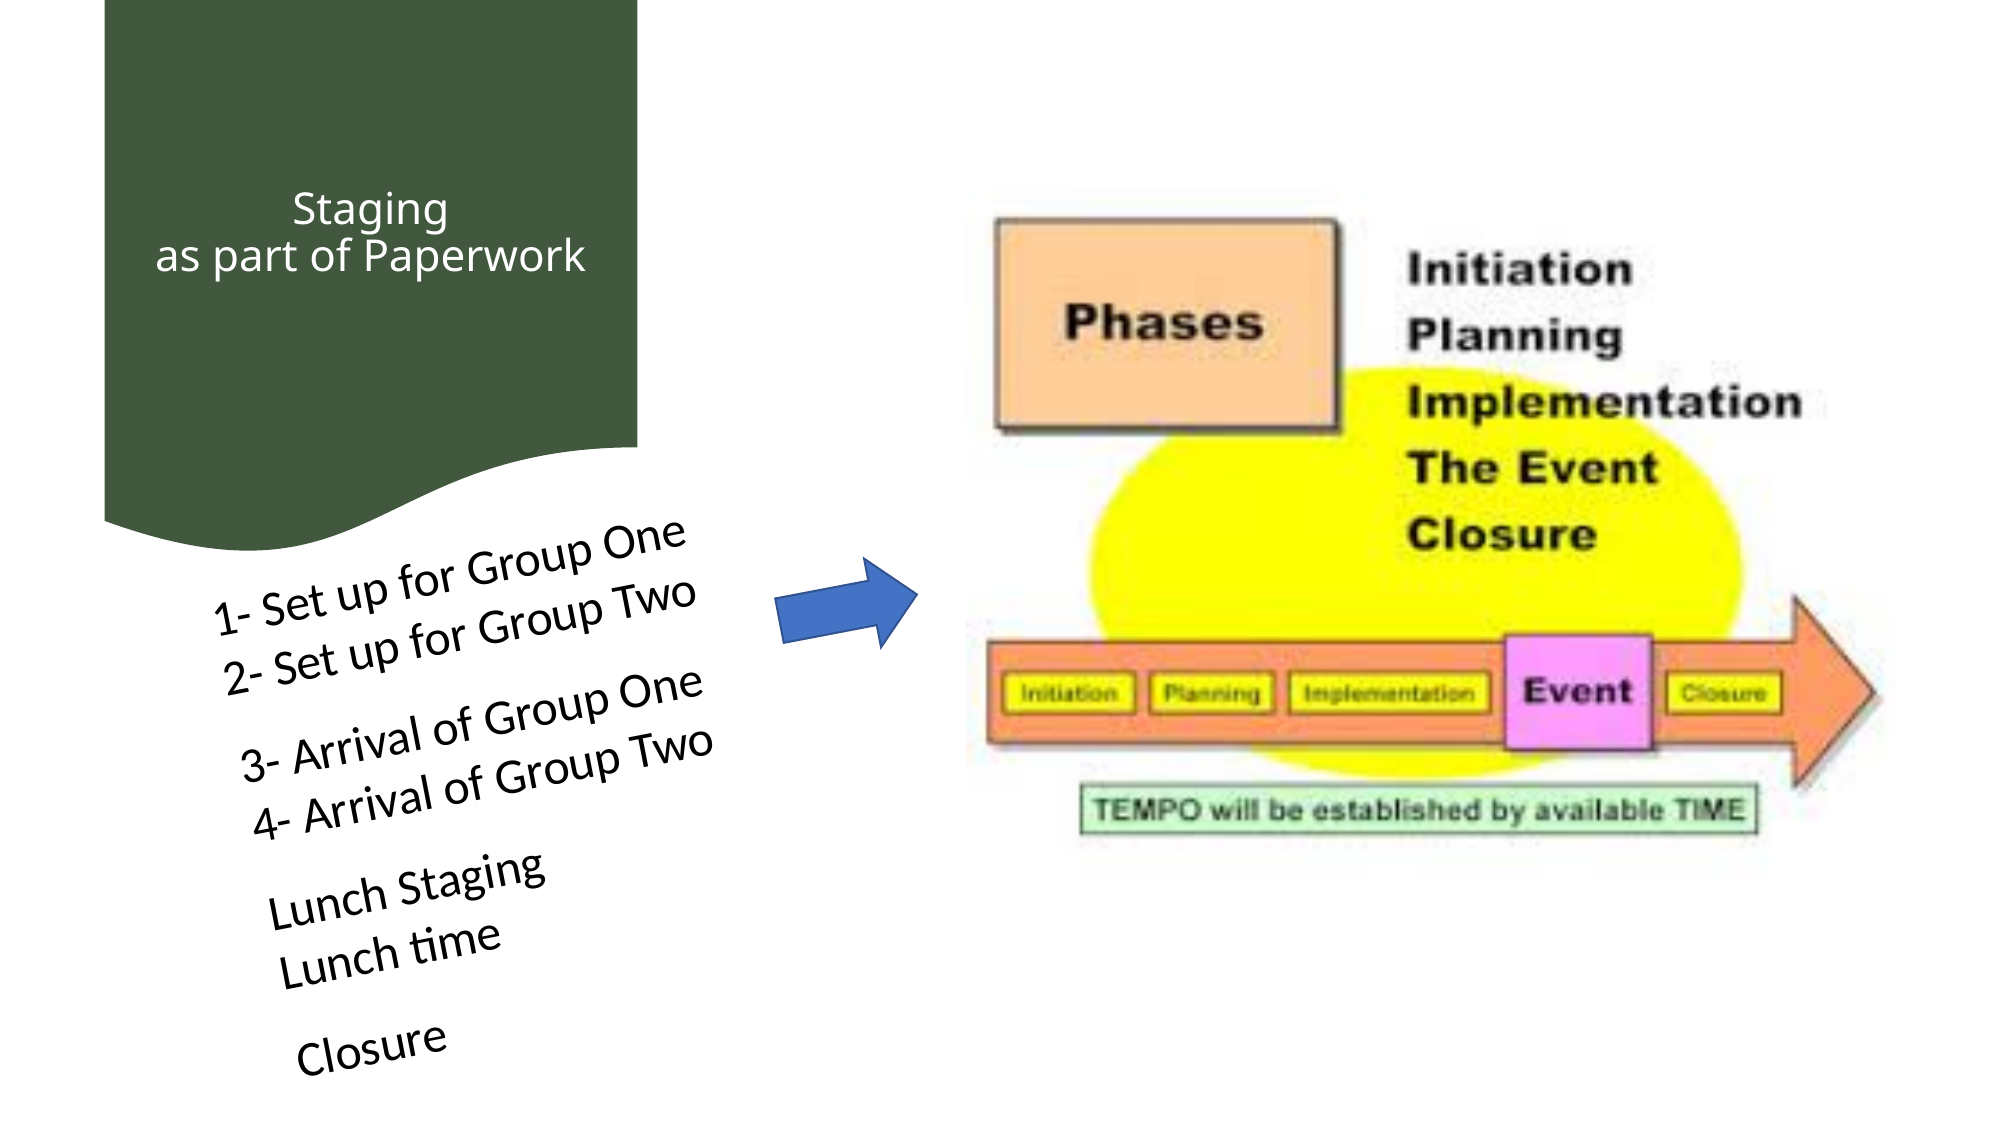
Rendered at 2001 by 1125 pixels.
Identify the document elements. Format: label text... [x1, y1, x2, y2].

title Staging as part of Paperwork [138, 171, 604, 296]
text_box [774, 556, 919, 650]
text_box [103, 0, 639, 552]
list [966, 190, 1896, 886]
text_box 1- Set up for Group One 2- Set up for Group Two 3- Arrival of Group One 4- Arrival of Group Two Lunch Staging Lunch time Closure [189, 476, 840, 1099]
